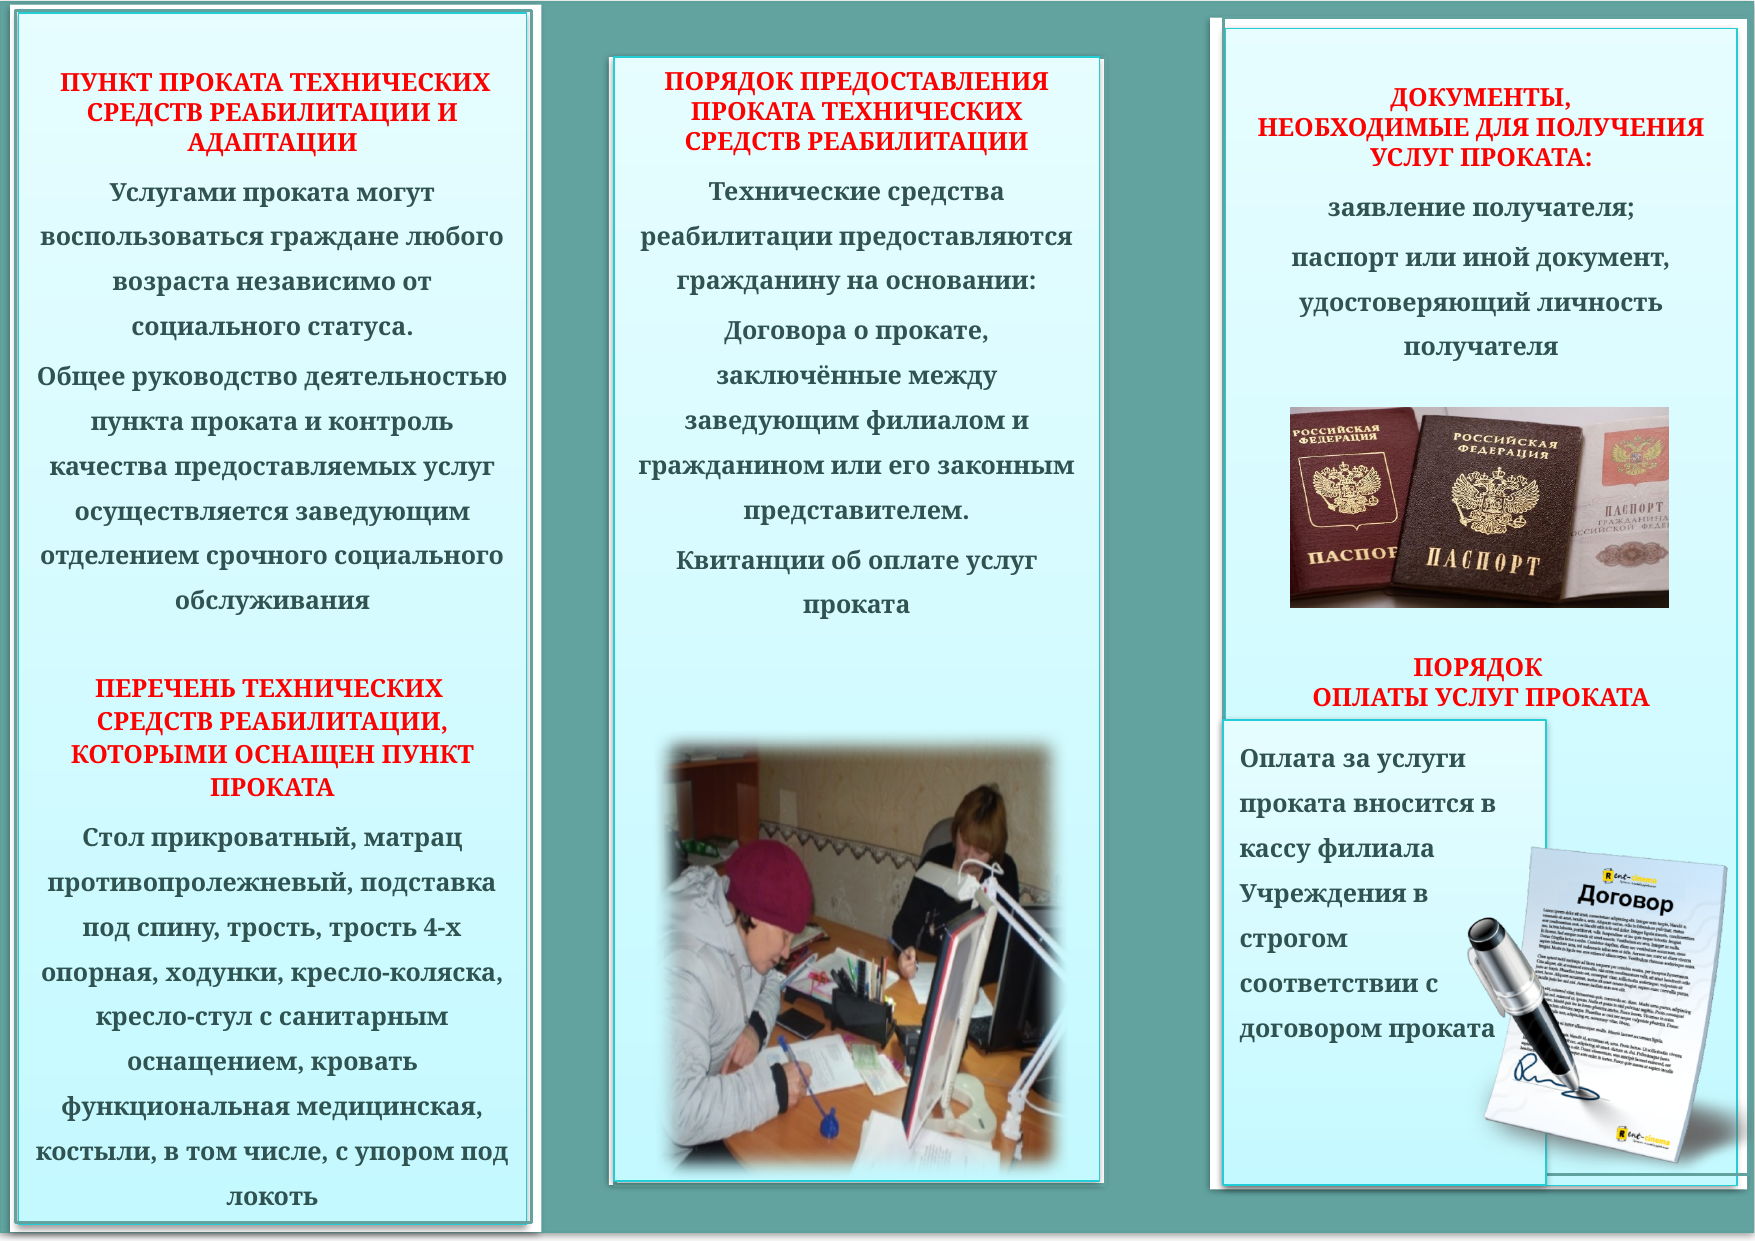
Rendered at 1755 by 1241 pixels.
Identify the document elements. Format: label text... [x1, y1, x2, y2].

picture [652, 727, 1069, 1180]
text_box [1098, 55, 1108, 1187]
text_box [0, 1, 1755, 1233]
text_box ПОРЯДОК ПРЕДОСТАВЛЕНИЯ ПРОКАТА ТЕХНИЧЕСКИХ СРЕДСТВ РЕАБИЛИТАЦИИ Технические средства реабилитации предоставляются гражданину на основании: Договора о прокате, заключённые между заведующим филиалом и гражданином или его законным представителем. Квитанции об оплате услуг проката [613, 56, 1100, 1182]
text_box [1221, 16, 1751, 835]
text_box [9, 4, 542, 1233]
picture [1439, 836, 1755, 1183]
picture [1290, 407, 1669, 609]
text_box [13, 8, 534, 1225]
text_box [1209, 17, 1221, 1190]
text_box Оплата за услуги проката вносится в кассу филиала Учреждения в строгом соответствии с договором проката [1222, 719, 1547, 1186]
